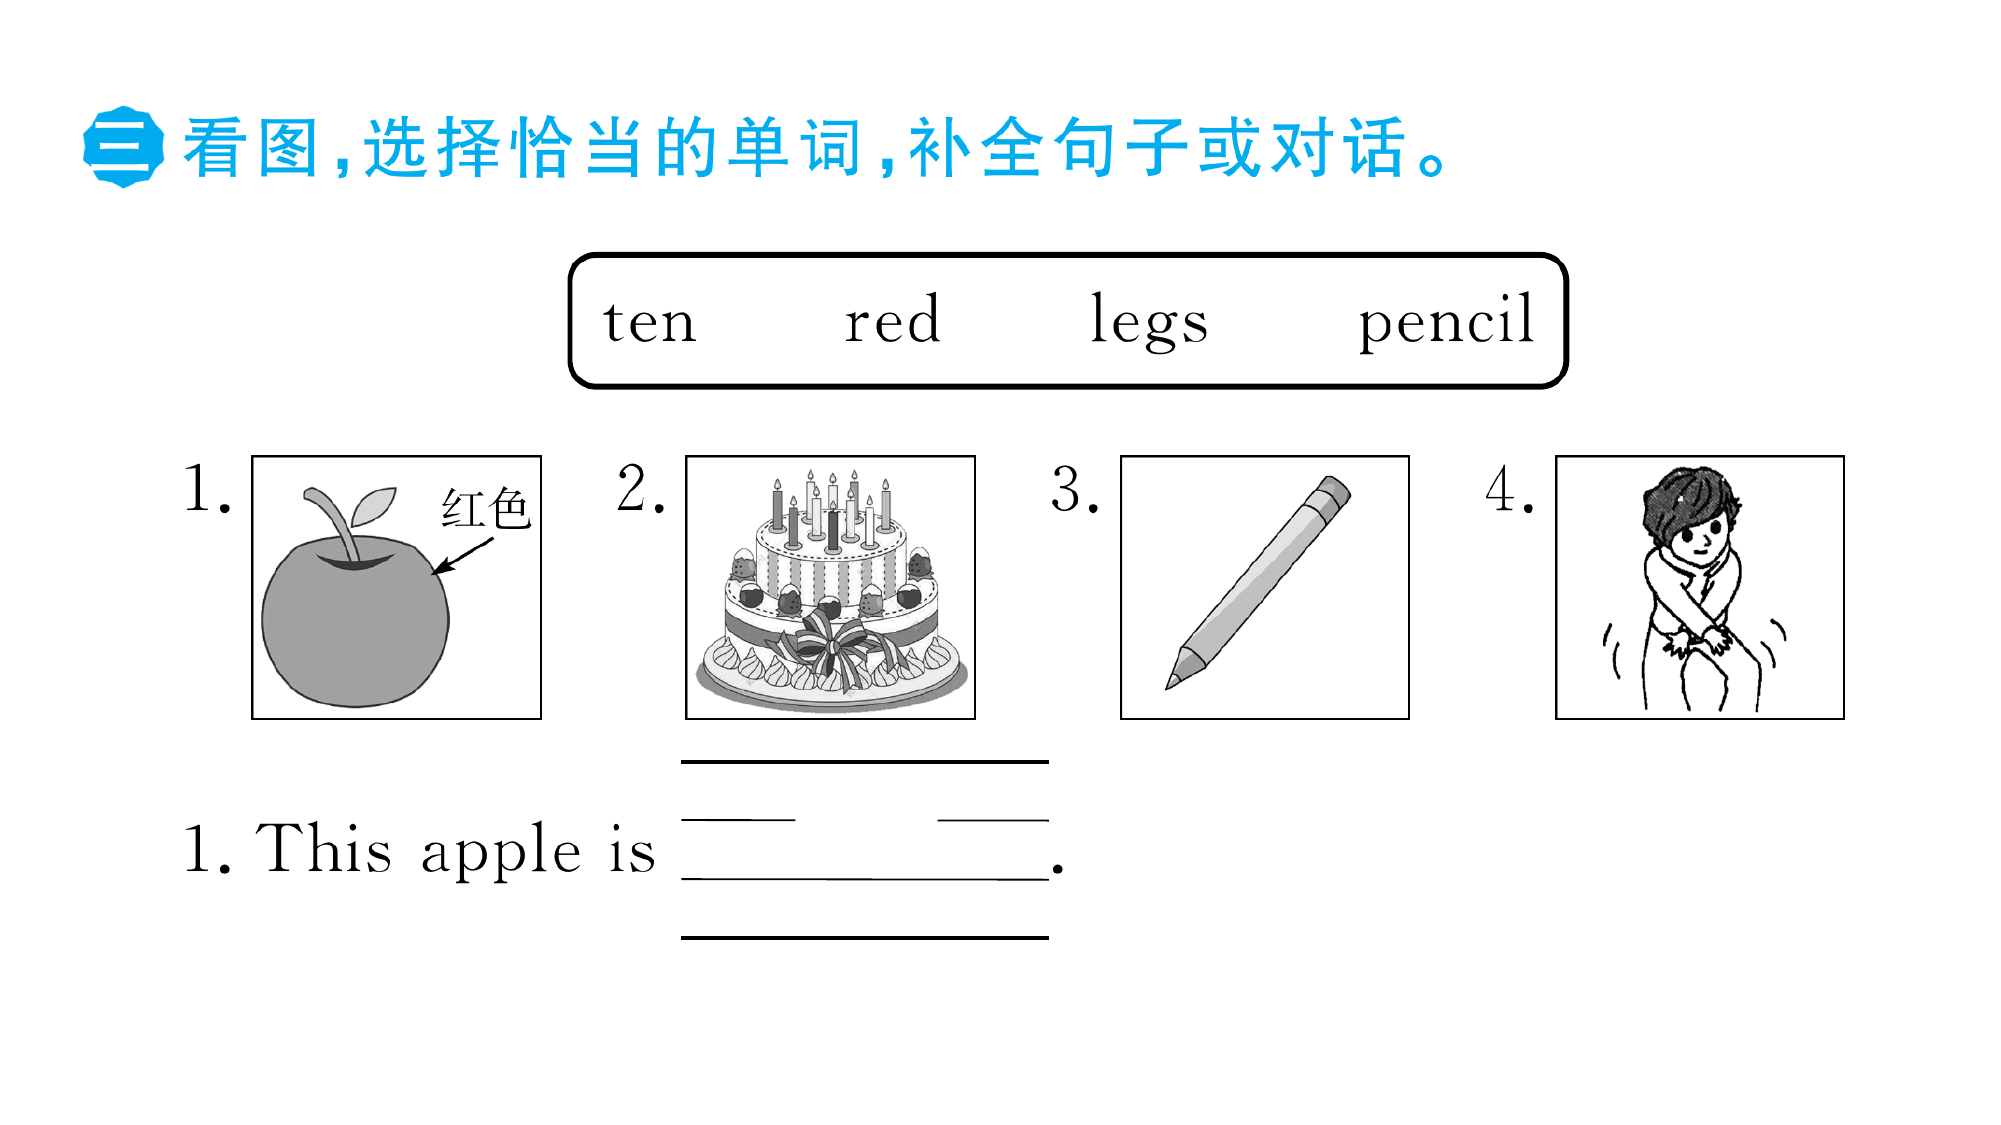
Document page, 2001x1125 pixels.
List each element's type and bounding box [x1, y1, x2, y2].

picture [78, 78, 1969, 959]
